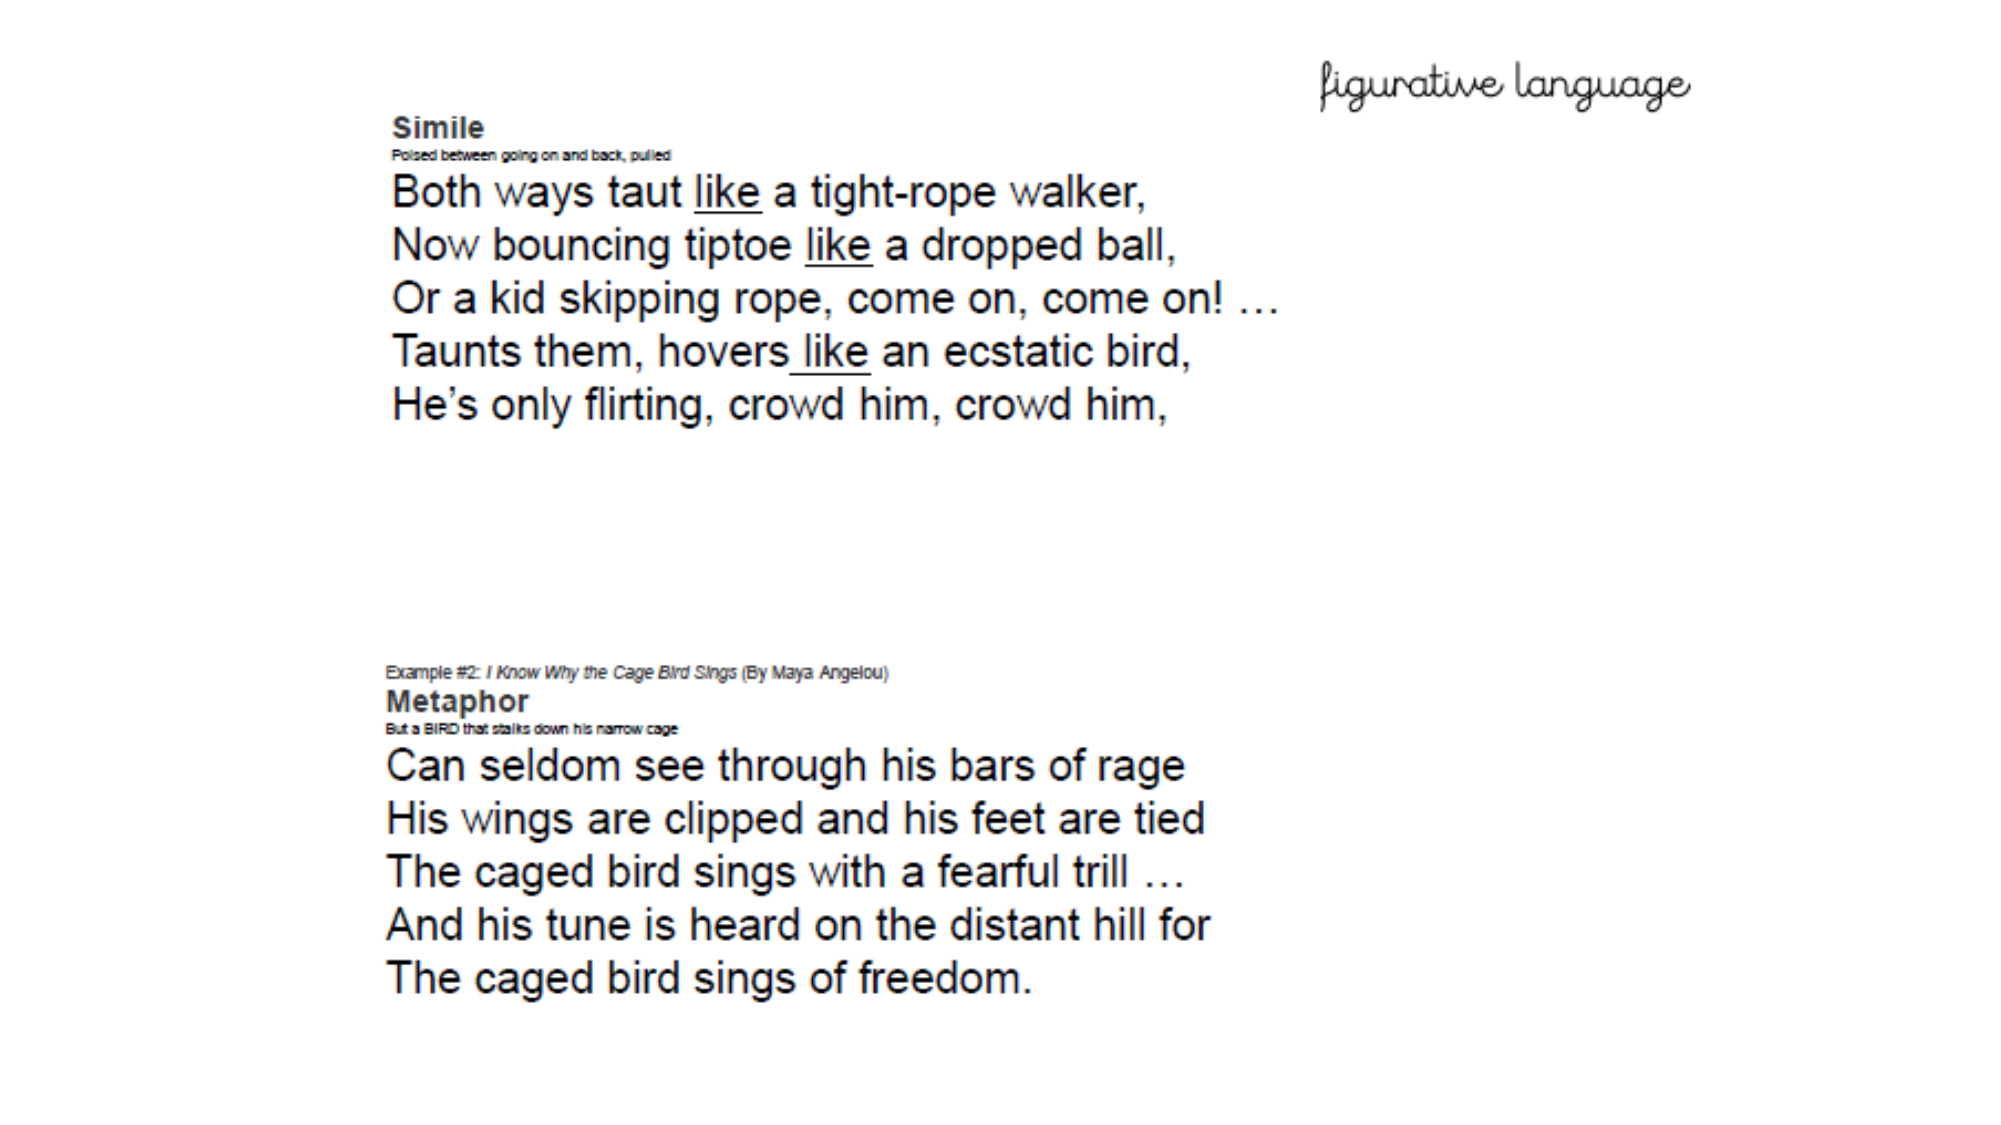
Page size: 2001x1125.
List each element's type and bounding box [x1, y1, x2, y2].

picture [271, 24, 1761, 1100]
